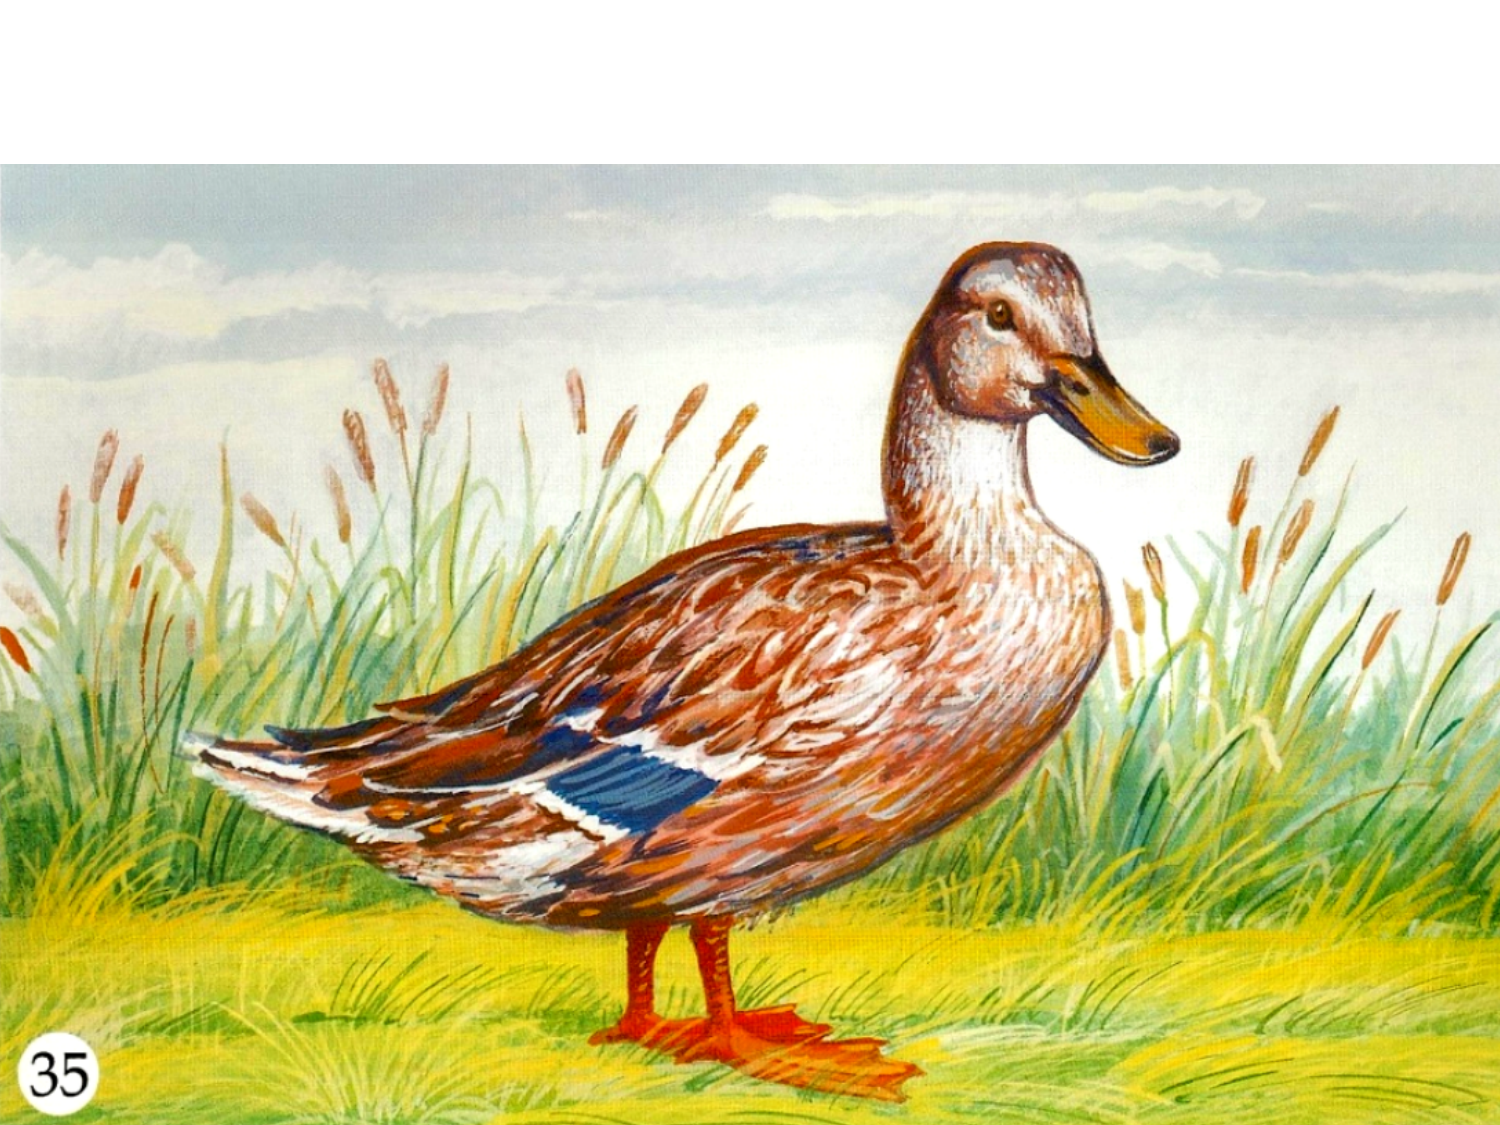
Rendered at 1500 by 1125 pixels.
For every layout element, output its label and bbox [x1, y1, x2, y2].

list [279, 0, 1242, 1125]
